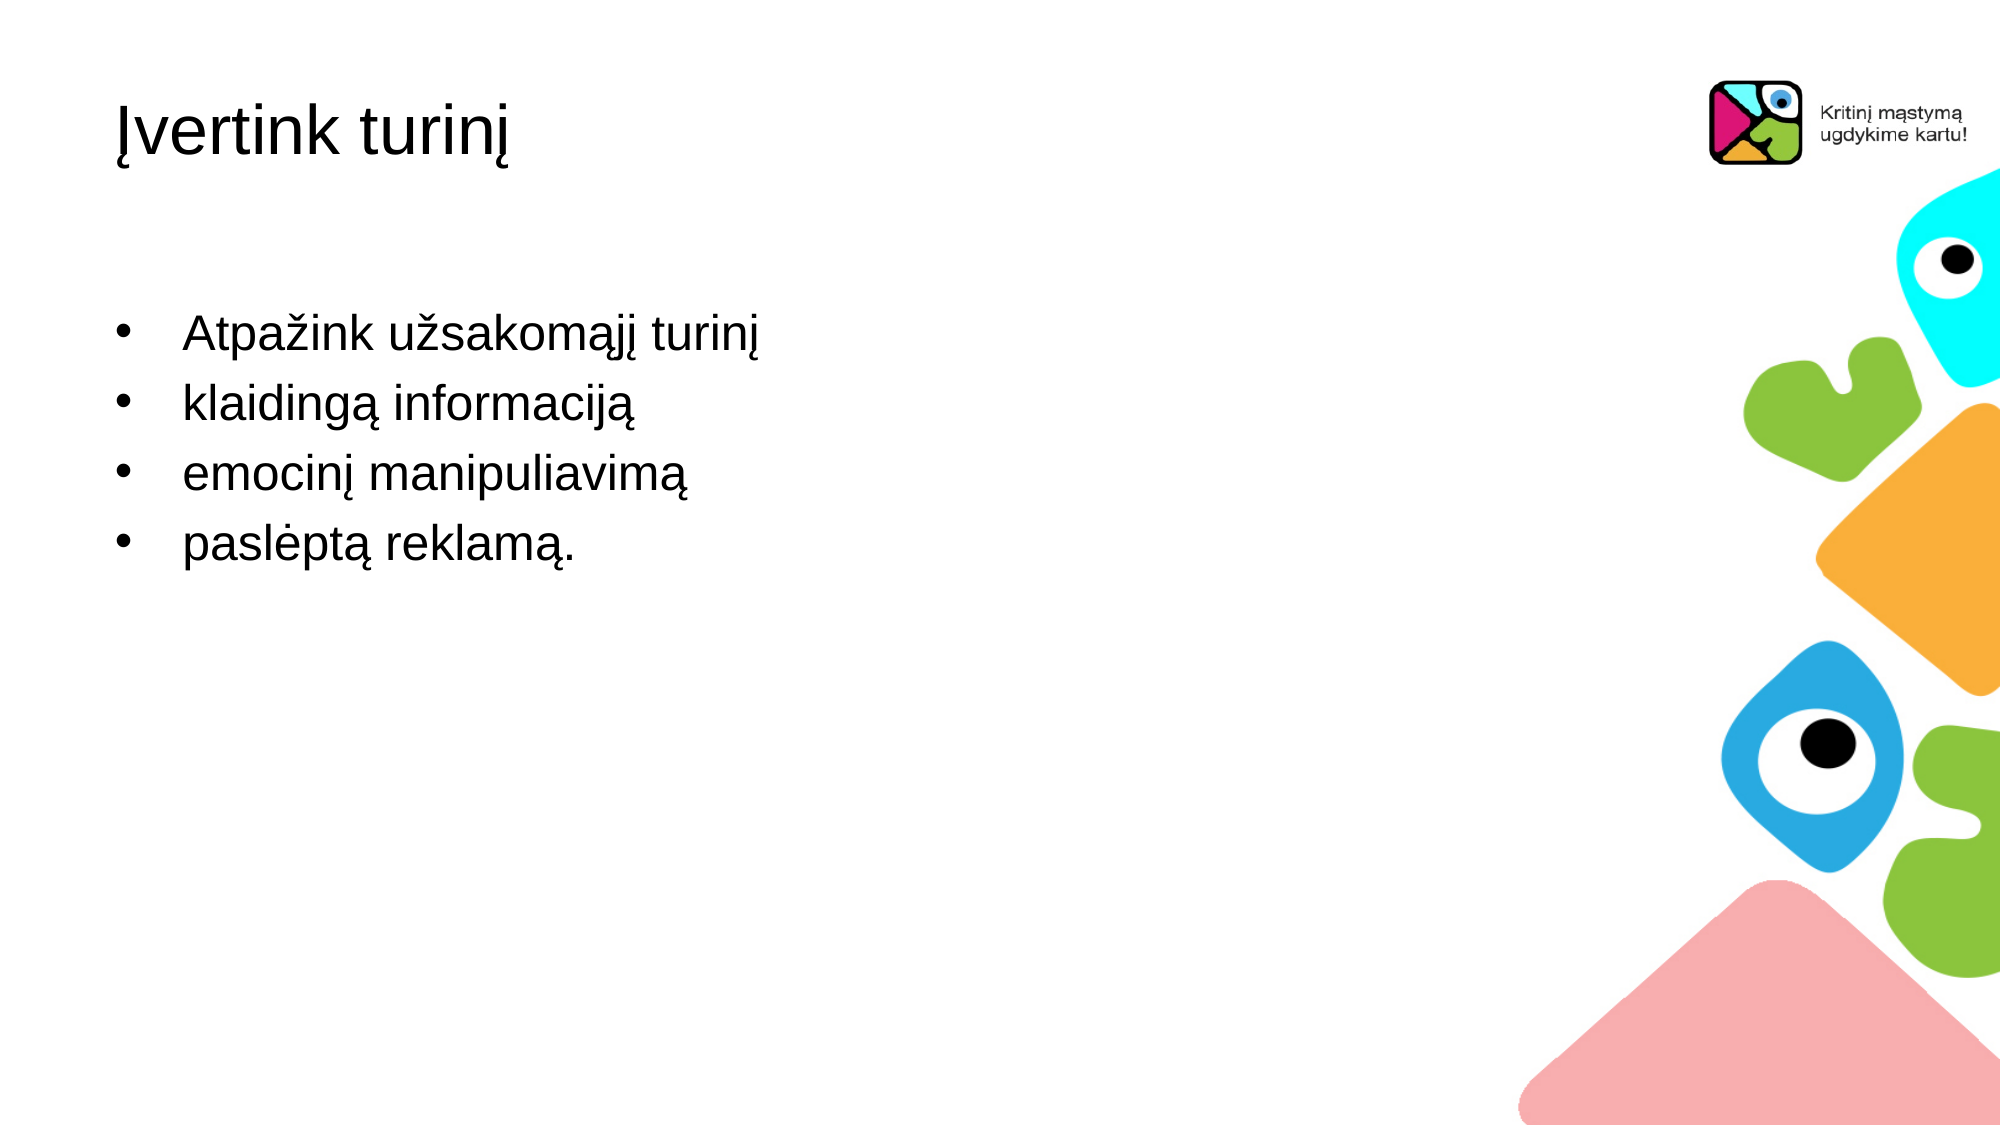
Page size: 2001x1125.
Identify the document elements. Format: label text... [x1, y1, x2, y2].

title Įvertink turinį [99, 23, 1567, 230]
list Atpažink užsakomąjį turinį klaidingą informaciją emocinį manipuliavimą paslėptą reklamą. [99, 293, 1678, 1005]
picture [1511, 80, 2000, 1125]
